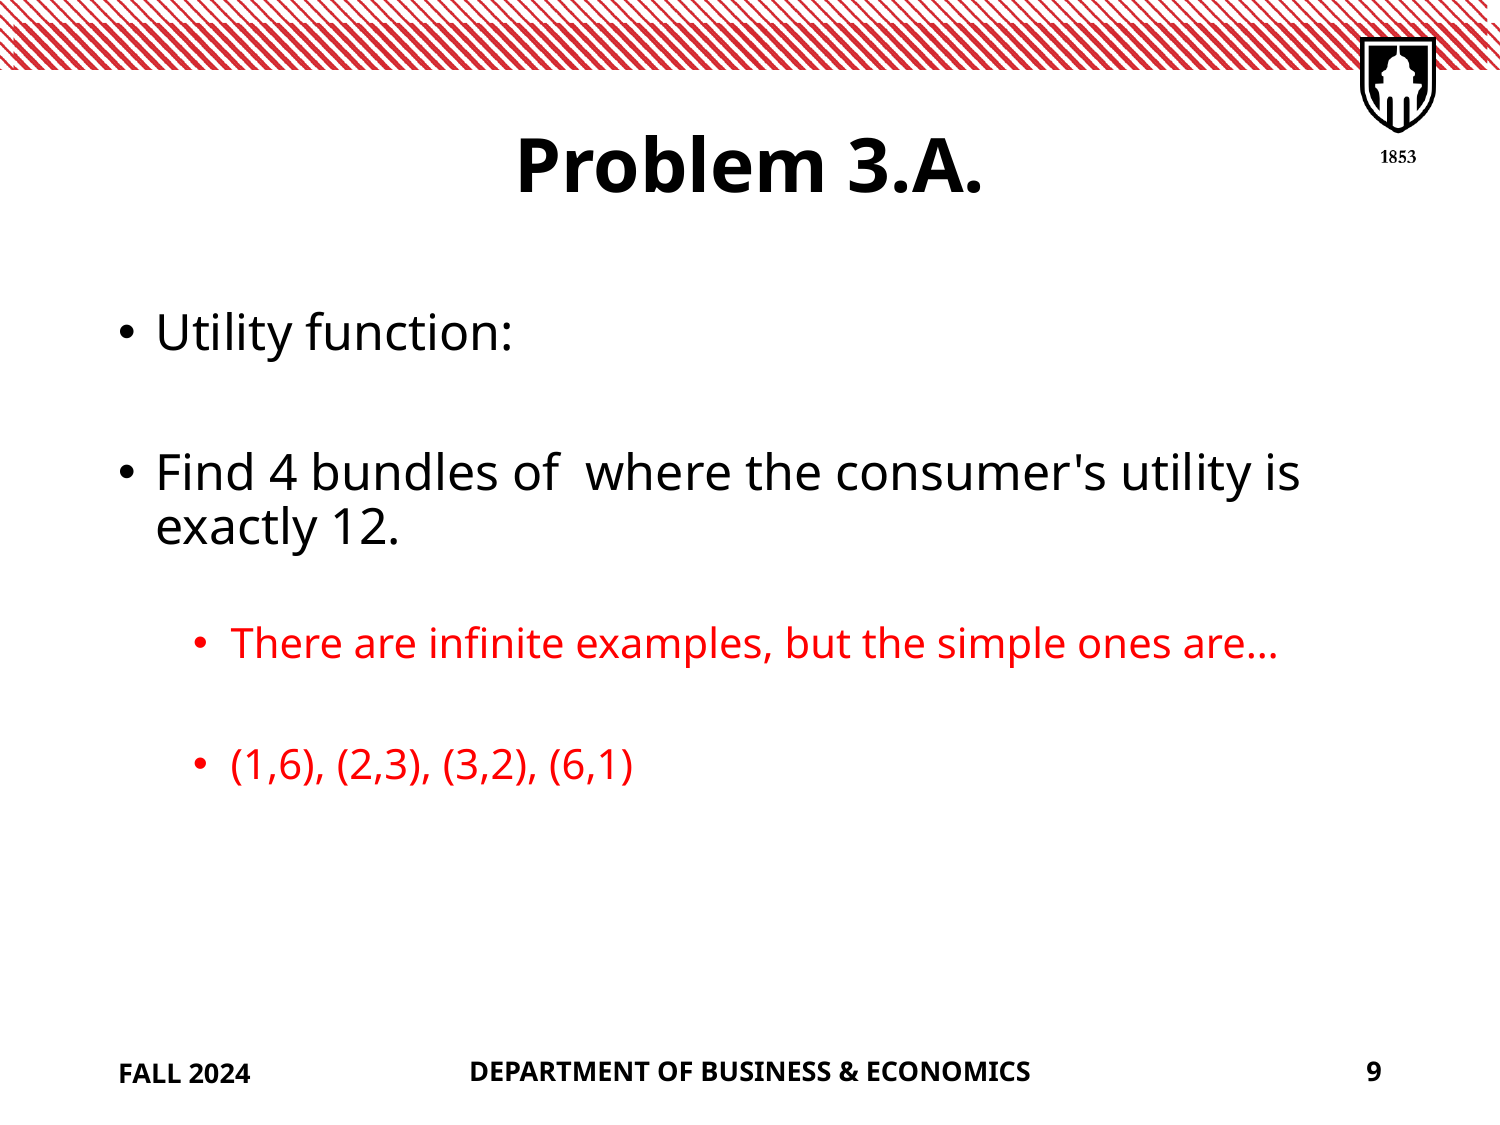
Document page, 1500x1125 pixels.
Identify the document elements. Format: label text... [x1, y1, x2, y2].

slide_number FALL 2024 [103, 1042, 277, 1103]
title Problem 3.A. [103, 59, 1397, 278]
footer DEPARTMENT OF BUSINESS & ECONOMICS [277, 1042, 1059, 1103]
picture [0, 0, 1500, 163]
slide_number 9 [1059, 1042, 1397, 1103]
